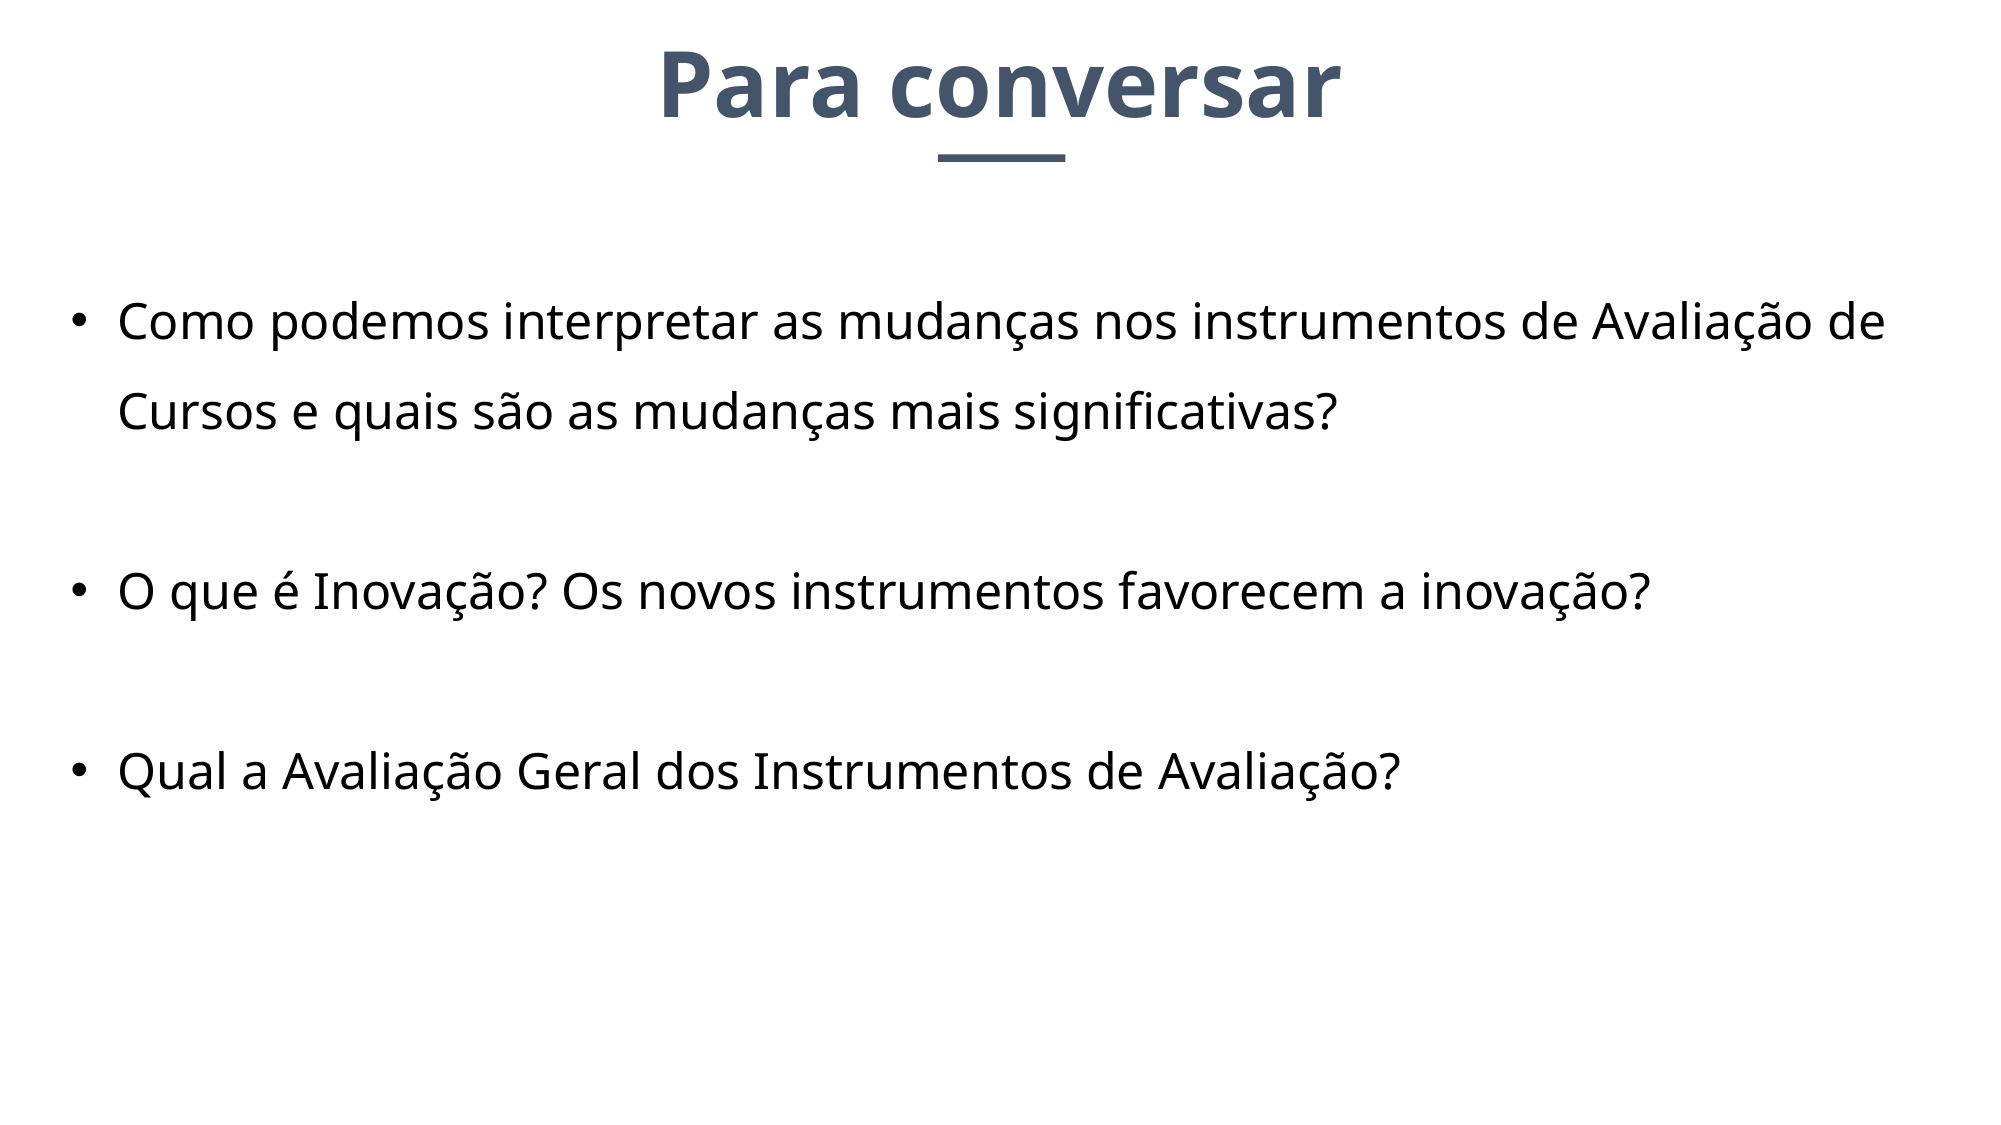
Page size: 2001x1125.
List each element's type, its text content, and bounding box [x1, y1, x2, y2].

text_box [937, 154, 1066, 162]
text_box Como podemos interpretar as mudanças nos instrumentos de Avaliação de Cursos e quais são as mudanças mais significativas? O que é Inovação? Os novos instrumentos favorecem a inovação? Qual a Avaliação Geral dos Instrumentos de Avaliação? [55, 217, 1944, 807]
text_box Para conversar [648, 22, 1352, 140]
